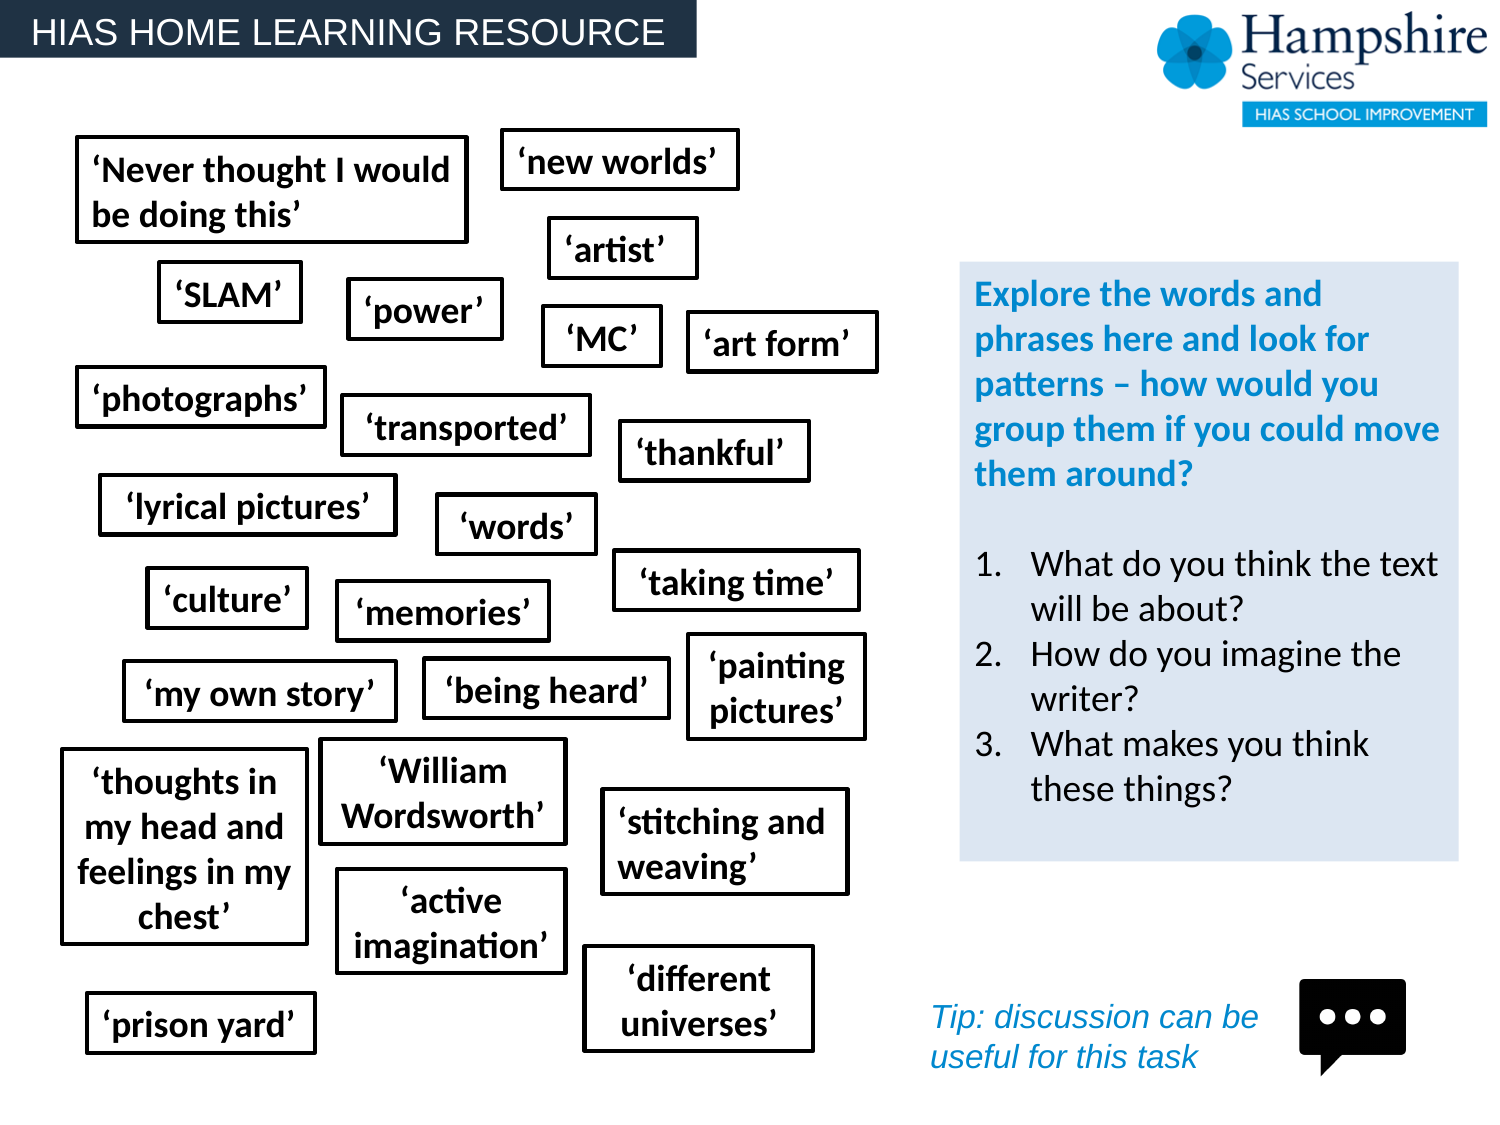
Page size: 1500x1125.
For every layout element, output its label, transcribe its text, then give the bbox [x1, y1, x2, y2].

text_box ‘memories’ [335, 579, 551, 643]
text_box ‘new worlds’ [500, 128, 740, 191]
text_box ‘MC’ [541, 304, 663, 368]
picture [1145, 0, 1498, 138]
text_box ‘different universes’ [582, 944, 815, 1053]
text_box ‘prison yard’ [85, 991, 317, 1055]
text_box ‘thoughts in my head and feelings in my chest’ [60, 747, 309, 946]
text_box ‘being heard’ [422, 656, 671, 720]
text_box ‘lyrical pictures’ [98, 473, 398, 537]
text_box ‘photographs’ [75, 365, 327, 429]
text_box ‘power’ [346, 277, 504, 341]
picture [1277, 951, 1428, 1103]
text_box ‘my own story’ [122, 659, 398, 723]
text_box Tip: discussion can be useful for this task [915, 987, 1272, 1083]
text_box ‘taking time’ [612, 548, 861, 612]
text_box ‘SLAM’ [157, 260, 303, 324]
text_box HIAS HOME LEARNING RESOURCE [0, 0, 697, 58]
text_box ‘culture’ [145, 566, 309, 630]
text_box ‘active imagination’ [335, 867, 568, 975]
text_box ‘art form’ [686, 310, 879, 374]
text_box ‘thankful’ [618, 419, 811, 483]
text_box ‘Never thought I would be doing this’ [75, 135, 469, 244]
text_box ‘transported’ [340, 393, 592, 457]
text_box ‘painting pictures’ [686, 632, 867, 741]
text_box Explore the words and phrases here and look for patterns – how would you group them if you could move them around? What do you think the text will be about? How do you imagine the writer? What makes you think these things? [958, 260, 1461, 864]
text_box ‘artist’ [547, 216, 699, 280]
text_box ‘stitching and weaving’ [600, 787, 850, 896]
text_box ‘words’ [435, 492, 598, 556]
text_box ‘William Wordsworth’ [318, 737, 568, 846]
